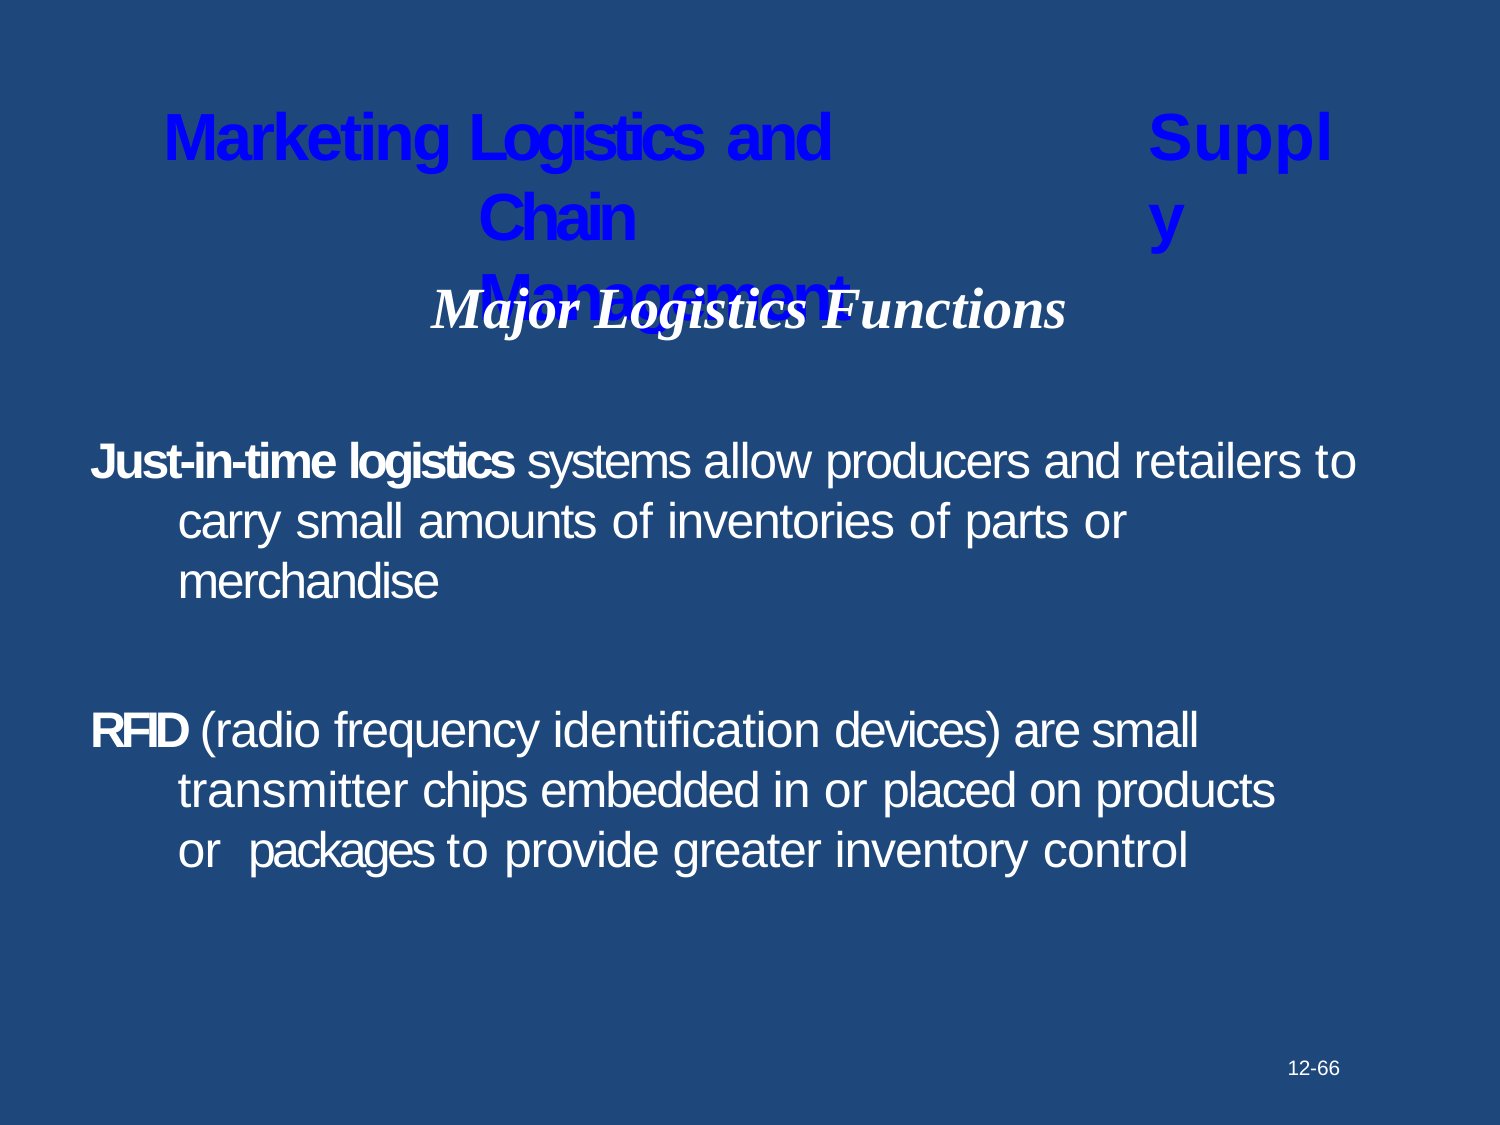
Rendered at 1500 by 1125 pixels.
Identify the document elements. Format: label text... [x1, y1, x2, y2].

text_box Supply [1146, 91, 1338, 254]
slide_number 12-66 [1285, 1051, 1347, 1125]
title Marketing Logistics and Chain Management [161, 91, 1023, 267]
text_box Major Logistics Functions Just-in-time logistics systems allow producers and retailers to carry small amounts of inventories of parts or merchandise RFID (radio frequency identification devices) are small transmitter chips embedded in or placed on products or packages to provide greater inventory control [87, 267, 1378, 878]
